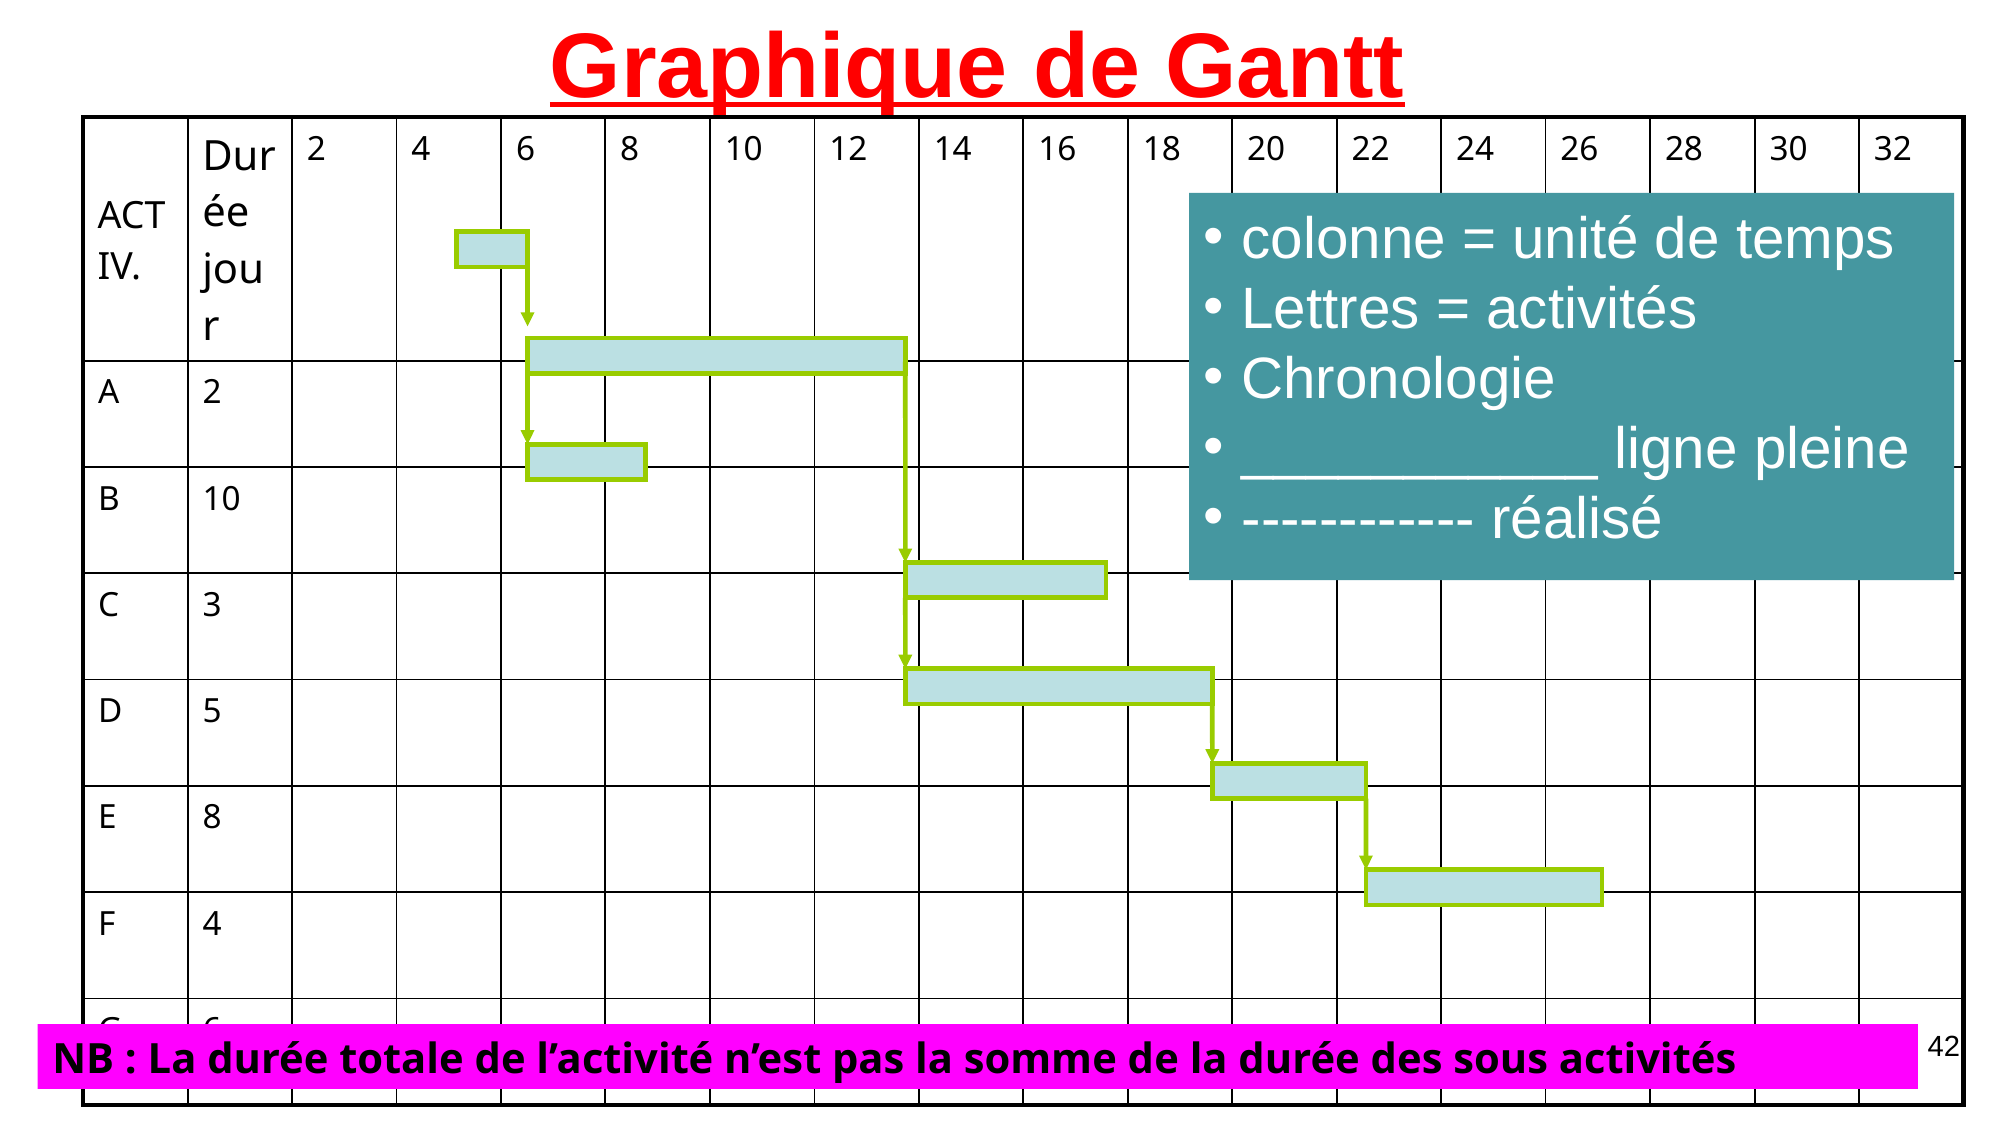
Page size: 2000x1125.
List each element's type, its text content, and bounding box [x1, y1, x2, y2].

table_cell [1591, 999, 1649, 1024]
table_cell [1651, 1089, 1754, 1103]
table_cell [1233, 1089, 1336, 1103]
table_cell [502, 787, 604, 891]
table_cell [293, 1089, 396, 1103]
table_cell [1546, 893, 1649, 998]
table_cell [293, 468, 396, 572]
table_cell 3 [189, 574, 291, 679]
table_cell [1338, 680, 1440, 785]
table_cell 5 [189, 680, 291, 785]
table_cell [1129, 362, 1189, 466]
table_header 4 [397, 119, 500, 360]
table_cell [502, 680, 604, 785]
table_cell [1546, 787, 1649, 891]
table_cell [1338, 799, 1365, 891]
table_cell [906, 362, 918, 466]
table_cell [528, 374, 604, 444]
table_cell [1442, 905, 1545, 998]
table_cell G [85, 1089, 187, 1103]
text_box [1365, 869, 1603, 905]
table_cell F [85, 893, 187, 998]
table_cell [293, 680, 396, 785]
table_cell [815, 374, 905, 466]
table_cell [1955, 362, 1961, 466]
table_cell [1366, 787, 1440, 869]
table_cell [1129, 787, 1231, 891]
text_box [1359, 798, 1373, 870]
table_cell [711, 574, 814, 679]
table_cell [1442, 1089, 1545, 1103]
table_cell [502, 362, 527, 466]
text_box [527, 337, 906, 374]
table_header 18 [1129, 119, 1231, 360]
table_cell [711, 468, 814, 572]
title Graphique de Gantt [302, 28, 1653, 92]
table_cell [1546, 680, 1649, 785]
table_cell [815, 893, 918, 998]
table_cell [293, 893, 396, 998]
table_header Durée jour [189, 119, 291, 360]
table_cell A [85, 362, 187, 466]
table_header ACTIV. [85, 119, 187, 360]
table_cell [1955, 468, 1961, 572]
table_cell 8 [189, 787, 291, 891]
table_cell [1129, 574, 1231, 679]
table_cell [1756, 999, 1858, 1024]
table_cell [1129, 468, 1189, 572]
table_cell [711, 787, 814, 891]
table_cell [1651, 787, 1754, 891]
table_cell [1651, 893, 1754, 998]
table_cell [293, 362, 396, 466]
table_header 6 [502, 119, 604, 360]
text_box [905, 668, 1213, 705]
table_cell [293, 574, 396, 679]
table_cell [815, 787, 918, 891]
table_cell [606, 374, 709, 466]
table_cell [1756, 680, 1858, 785]
table_cell [1129, 893, 1231, 998]
table_cell [397, 893, 500, 998]
table_cell [1651, 680, 1754, 785]
table_cell [1233, 799, 1336, 891]
table_header 10 [711, 119, 814, 337]
table_cell [1442, 581, 1545, 679]
table_cell [1024, 787, 1127, 891]
table_cell 2 [189, 362, 291, 466]
table_cell [606, 680, 709, 785]
text_box [899, 361, 912, 563]
text_box [905, 562, 1107, 598]
table_cell C [85, 574, 187, 679]
table_cell [606, 1089, 709, 1103]
table_cell 10 [189, 468, 291, 572]
text_box [521, 373, 534, 445]
table_header 28 [1651, 119, 1754, 192]
table_cell [1024, 468, 1127, 572]
table_cell [1024, 893, 1127, 998]
table_cell [1024, 362, 1127, 466]
table_cell [502, 468, 604, 572]
table_cell [815, 574, 905, 679]
table_cell [397, 1089, 500, 1103]
text_box [899, 597, 912, 669]
table_cell [1024, 1089, 1127, 1103]
table_cell [1213, 680, 1231, 763]
table_cell [920, 787, 1022, 891]
table_cell [1756, 1089, 1858, 1103]
table_cell [815, 680, 918, 785]
table_cell [815, 1089, 918, 1103]
table_cell 4 [189, 893, 291, 998]
table_cell [1338, 893, 1440, 998]
table_header 14 [920, 119, 1022, 360]
table_header 32 [1860, 119, 1961, 360]
text_box [456, 231, 528, 268]
table_cell [1860, 999, 1961, 1024]
table_header 20 [1233, 119, 1336, 192]
table_cell [1442, 680, 1545, 785]
table_cell [711, 374, 814, 466]
table_cell [293, 787, 396, 891]
text_box NB : La durée totale de l’activité n’est pas la somme de la durée des sous activités [37, 1024, 1918, 1089]
text_box [1212, 763, 1366, 799]
table_cell [920, 893, 1022, 998]
table_cell [1860, 787, 1961, 891]
table_cell [397, 574, 500, 679]
table_header 26 [1546, 119, 1649, 192]
table_header 16 [1024, 119, 1127, 360]
table_cell [1129, 1089, 1231, 1103]
table_header 2 [293, 119, 396, 360]
table_cell [1756, 787, 1858, 891]
table_header 8 [606, 119, 709, 337]
text_box [456, 268, 516, 291]
table_cell [920, 598, 1022, 668]
table_cell 6 [189, 1089, 291, 1103]
table_cell [711, 893, 814, 998]
text_box colonne = unité de temps Lettres = activités Chronologie ___________ ligne pleine ------------ réalisé [1189, 192, 1955, 581]
table_cell [397, 362, 500, 466]
table_cell [1860, 893, 1961, 998]
table_cell [1651, 581, 1754, 679]
table_header 12 [815, 119, 918, 360]
table_cell [1233, 680, 1336, 763]
table_cell [1233, 893, 1336, 998]
table_cell [1233, 581, 1336, 679]
table_cell [920, 362, 1022, 466]
table_cell [920, 1089, 1022, 1103]
table_cell [1756, 581, 1858, 679]
table_cell [1024, 705, 1127, 785]
text_box [1206, 704, 1219, 764]
table_cell [397, 680, 500, 785]
table_cell G [85, 999, 187, 1024]
table_cell [397, 468, 500, 572]
table_cell [920, 705, 1022, 785]
table_cell D [85, 680, 187, 785]
slide_number 42 [1866, 1019, 1976, 1080]
table_cell [920, 468, 1022, 562]
table_cell [606, 468, 709, 572]
table_cell [711, 1089, 814, 1103]
text_box [303, 999, 1591, 1024]
table_cell [906, 468, 918, 562]
table_cell [502, 1089, 604, 1103]
text_box [527, 444, 646, 480]
table_cell [1860, 1080, 1961, 1103]
table_cell [397, 787, 500, 891]
table_cell [1546, 581, 1649, 679]
table_cell [815, 468, 905, 572]
table_cell [1024, 574, 1127, 668]
table_cell [1860, 574, 1961, 679]
table_cell [606, 574, 709, 679]
table_cell [1338, 581, 1440, 679]
table_cell B [85, 468, 187, 572]
table_cell [606, 787, 709, 891]
table_cell E [85, 787, 187, 891]
table_cell [293, 999, 303, 1024]
table_cell [1546, 1089, 1649, 1103]
table_cell 6 [189, 999, 291, 1024]
table_cell [606, 893, 709, 998]
table_header 30 [1756, 119, 1858, 192]
table_cell [502, 574, 604, 679]
table_cell [1860, 680, 1961, 785]
table_cell [1651, 999, 1754, 1024]
table_header 22 [1338, 119, 1440, 192]
table_cell [1756, 893, 1858, 998]
table_cell [1442, 787, 1545, 869]
table_cell [906, 598, 918, 668]
table_cell [1129, 705, 1212, 785]
text_box [521, 255, 534, 327]
table_cell [502, 893, 604, 998]
table_cell [711, 680, 814, 785]
table_header 24 [1442, 119, 1545, 192]
table_cell [1338, 1089, 1440, 1103]
